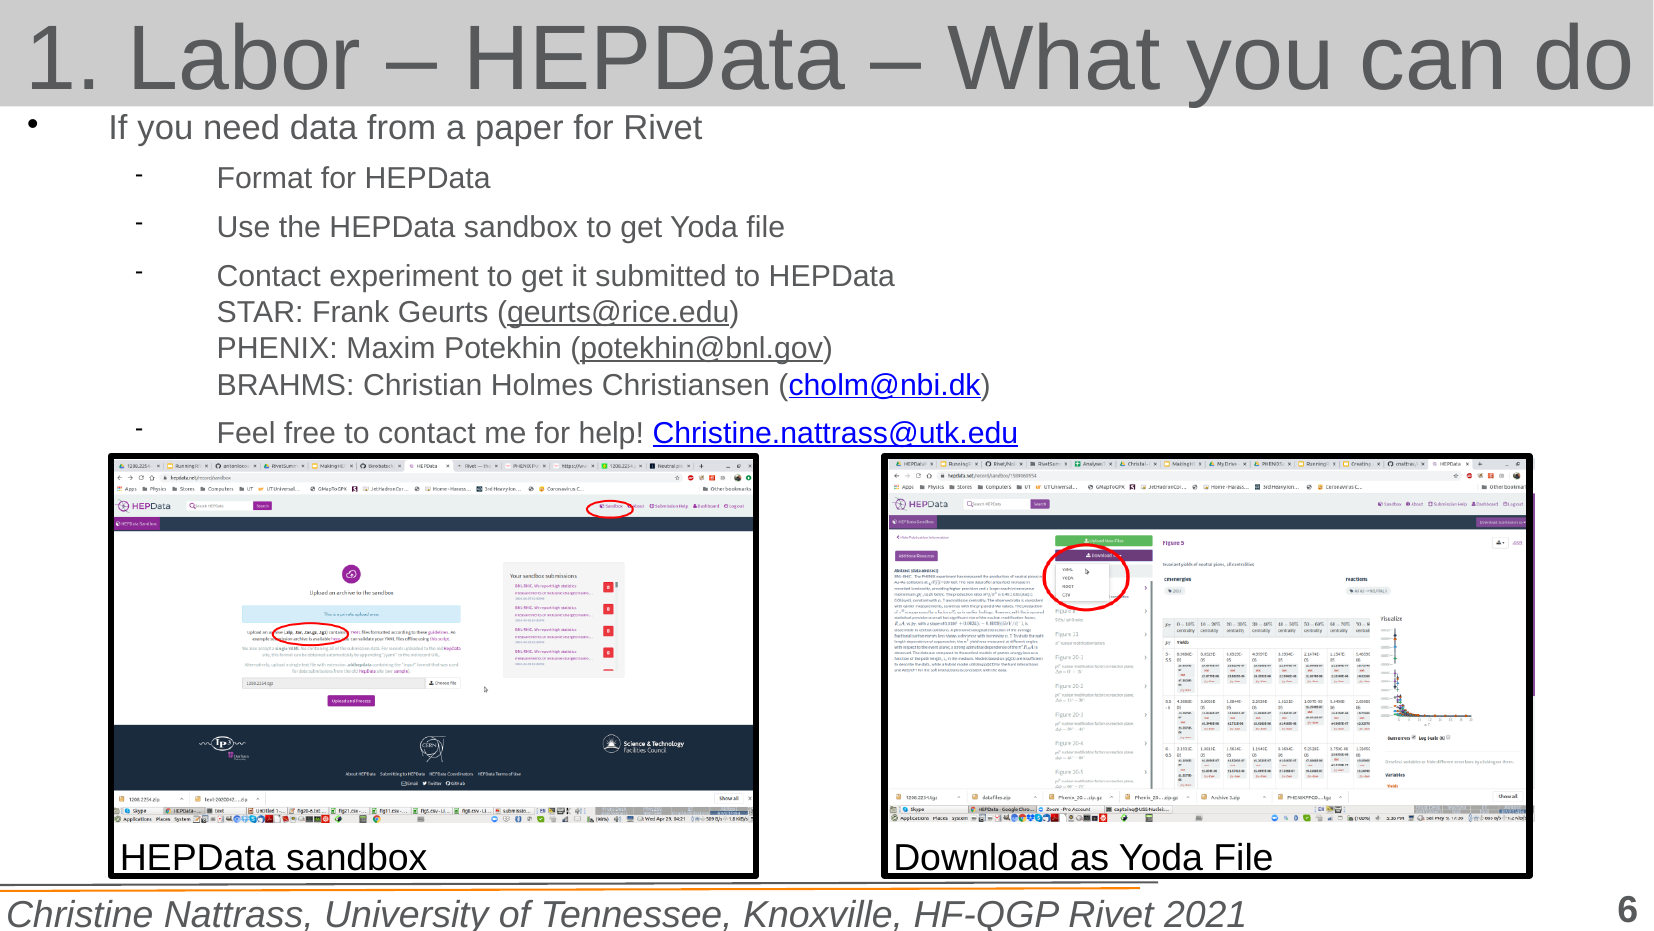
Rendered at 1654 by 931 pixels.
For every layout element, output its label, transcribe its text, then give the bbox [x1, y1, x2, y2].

text_box 1. Labor – HEPData – What you can do [0, 0, 1654, 107]
text_box If you need data from a paper for Rivet Format for HEPData Use the HEPData sandbox to get Yoda file Contact experiment to get it submitted to HEPData STAR: Frank Geurts (geurts@rice.edu) PHENIX: Maxim Potekhin (potekhin@bnl.gov) BRAHMS: Christian Holmes Christiansen (cholm@nbi.dk) Feel free to contact me for help! Christine.nattrass@utk.edu [0, 104, 1635, 450]
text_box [878, 455, 1599, 883]
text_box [104, 455, 826, 883]
